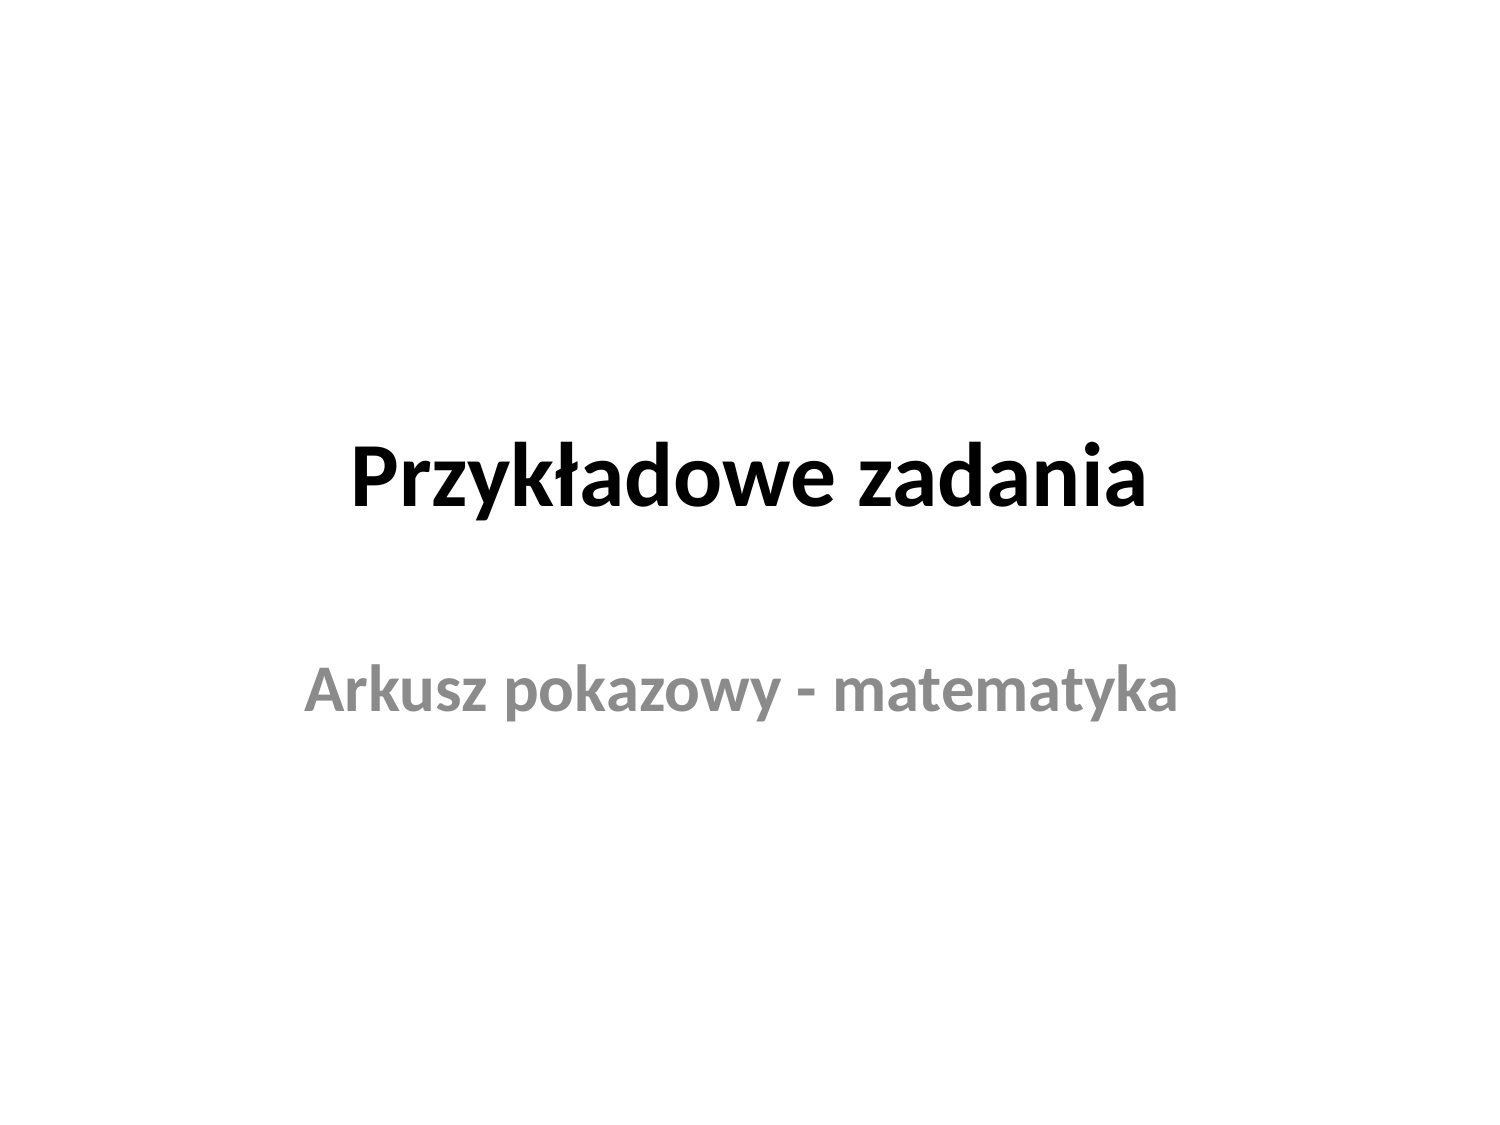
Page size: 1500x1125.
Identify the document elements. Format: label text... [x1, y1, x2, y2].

subtitle Arkusz pokazowy - matematyka [224, 637, 1276, 752]
title Przykładowe zadania [112, 349, 1388, 591]
